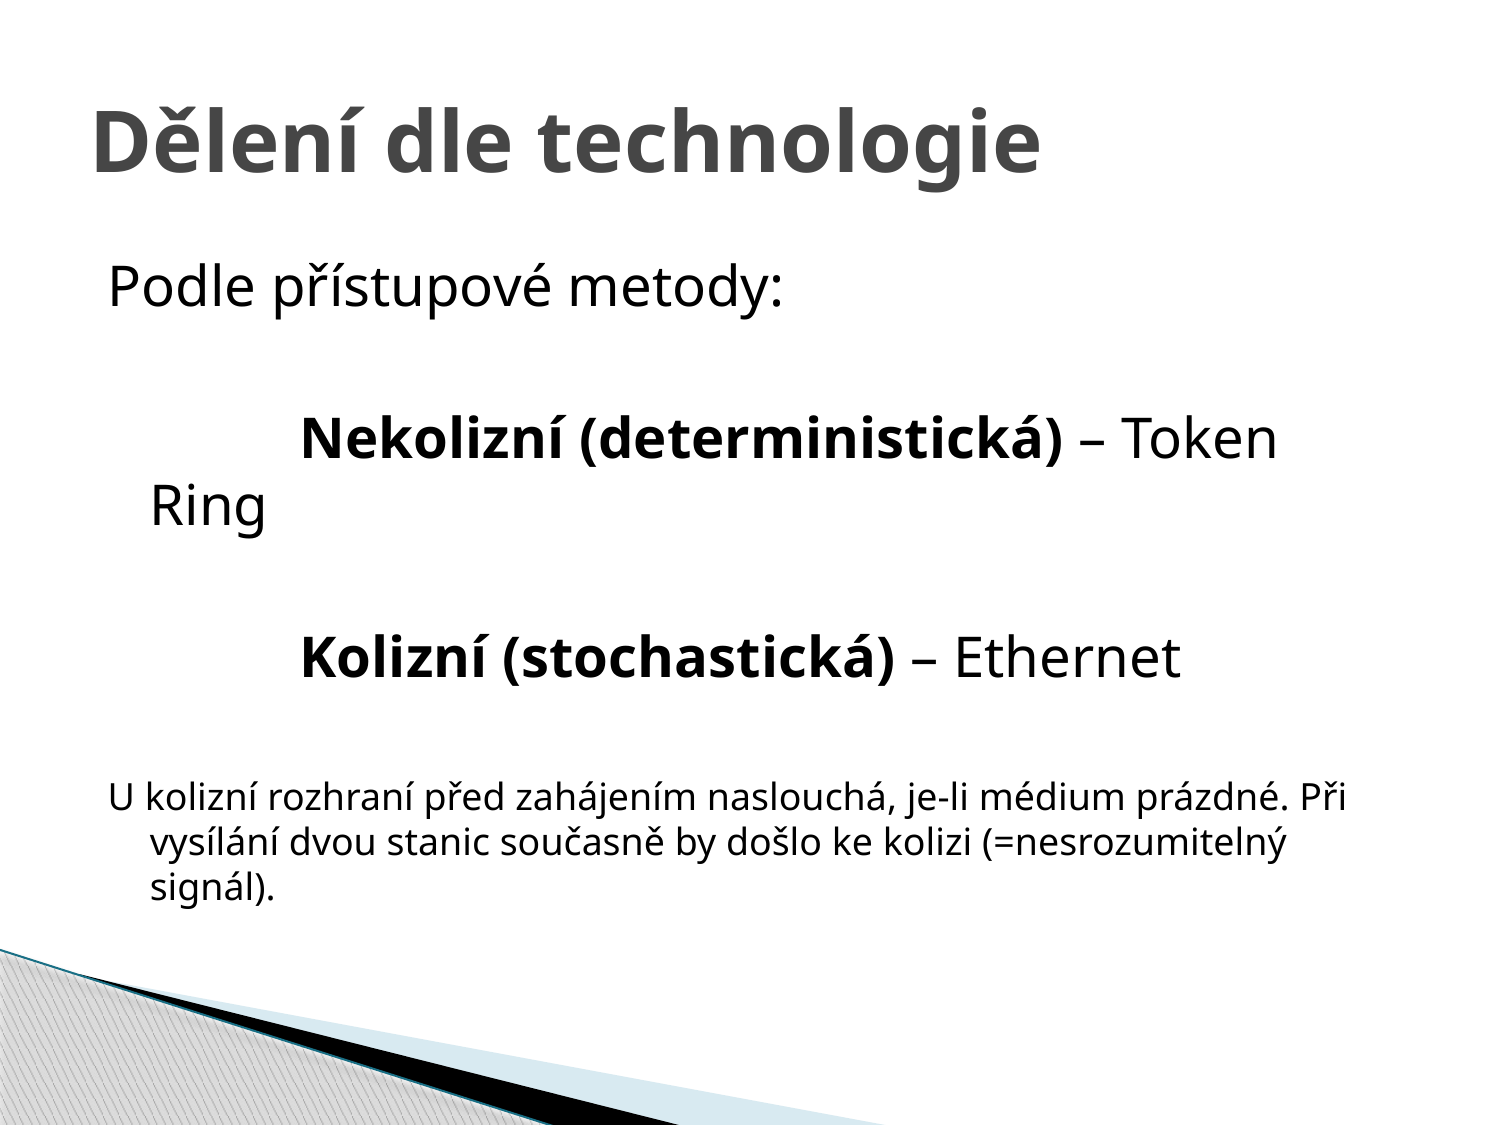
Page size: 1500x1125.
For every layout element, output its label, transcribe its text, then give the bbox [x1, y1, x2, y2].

list Podle přístupové metody: Nekolizní (deterministická) – Token Ring Kolizní (stochastická) – Ethernet U kolizní rozhraní před zahájením naslouchá, je-li médium prázdné. Při vysílání dvou stanic současně by došlo ke kolizi (=nesrozumitelný signál). [75, 243, 1425, 986]
title Dělení dle technologie [75, 45, 1425, 233]
